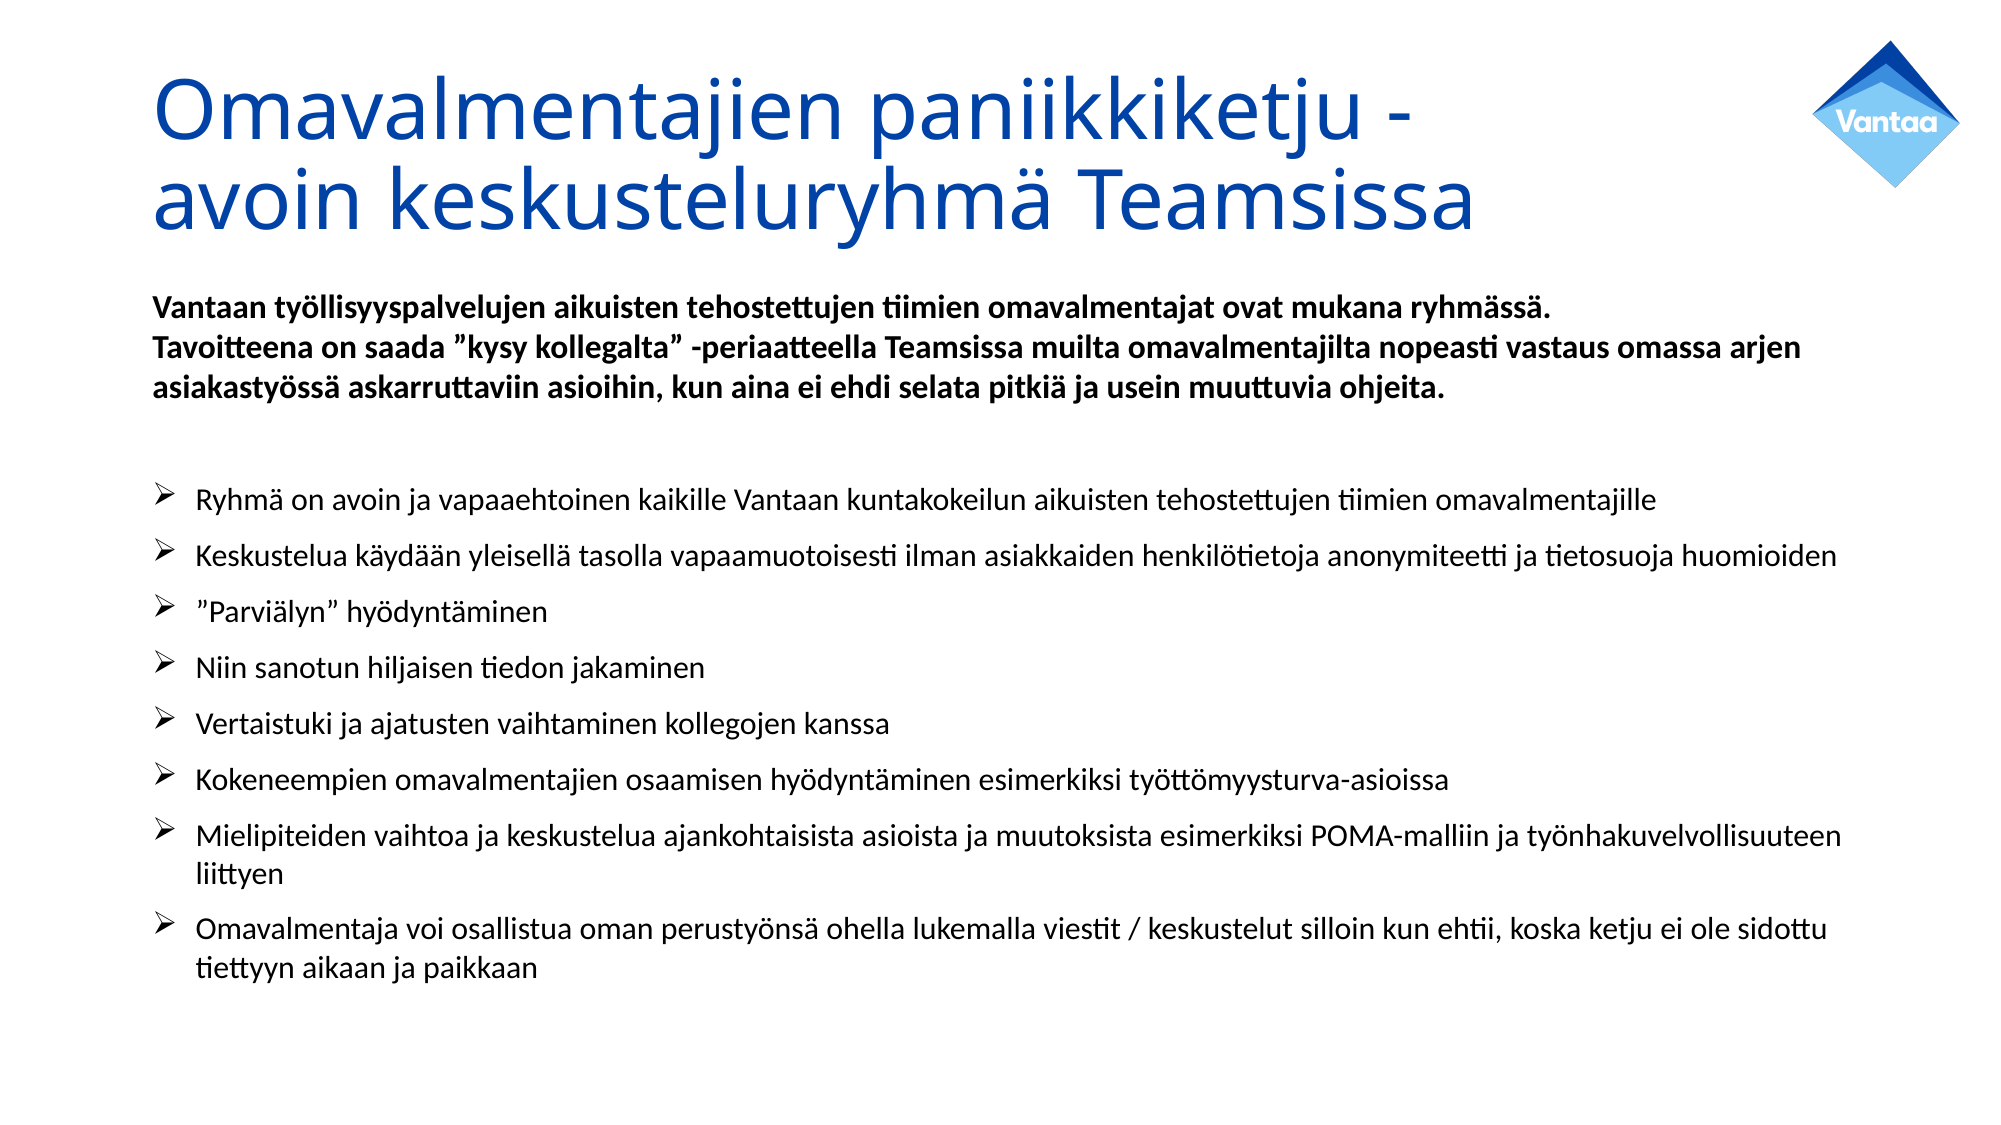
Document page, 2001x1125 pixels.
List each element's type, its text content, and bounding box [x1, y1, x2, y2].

title Omavalmentajien paniikkiketju - avoin keskusteluryhmä Teamsissa [137, 59, 1798, 277]
list Vantaan työllisyyspalvelujen aikuisten tehostettujen tiimien omavalmentajat ovat mukana ryhmässä. Tavoitteena on saada ”kysy kollegalta” -periaatteella Teamsissa muilta omavalmentajilta nopeasti vastaus omassa arjen asiakastyössä askarruttaviin asioihin, kun aina ei ehdi selata pitkiä ja usein muuttuvia ohjeita. Ryhmä on avoin ja vapaaehtoinen kaikille Vantaan kuntakokeilun aikuisten tehostettujen tiimien omavalmentajille Keskustelua käydään yleisellä tasolla vapaamuotoisesti ilman asiakkaiden henkilötietoja anonymiteetti ja tietosuoja huomioiden ”Parviälyn” hyödyntäminen Niin sanotun hiljaisen tiedon jakaminen Vertaistuki ja ajatusten vaihtaminen kollegojen kanssa Kokeneempien omavalmentajien osaamisen hyödyntäminen esimerkiksi työttömyysturva-asioissa Mielipiteiden vaihtoa ja keskustelua ajankohtaisista asioista ja muutoksista esimerkiksi POMA-malliin ja työnhakuvelvollisuuteen liittyen Omavalmentaja voi osallistua oman perustyönsä ohella lukemalla viestit / keskustelut silloin kun ehtii, koska ketju ei ole sidottu tiettyyn aikaan ja paikkaan [137, 277, 1863, 1016]
